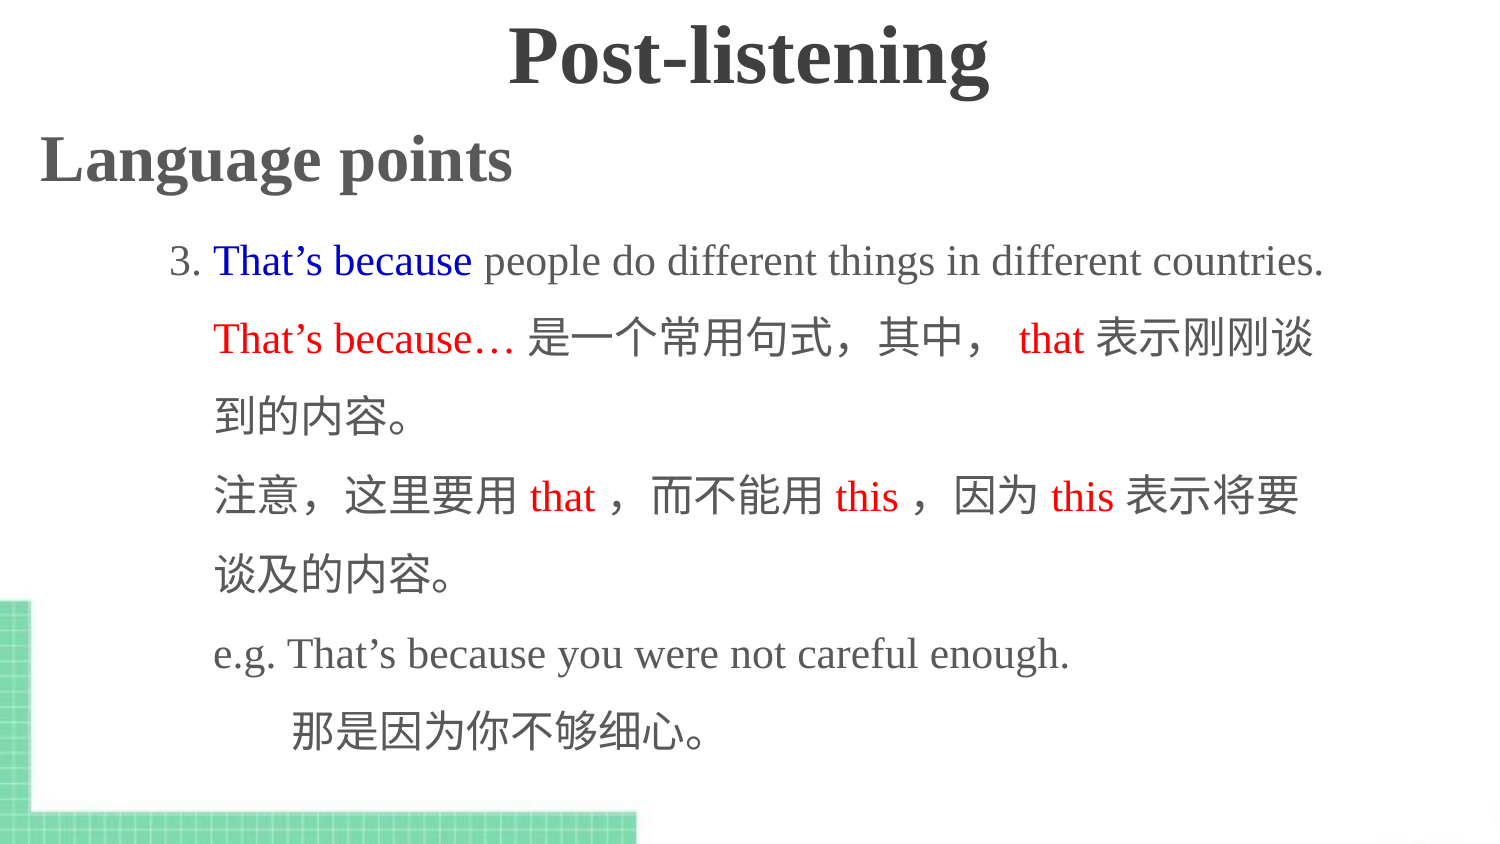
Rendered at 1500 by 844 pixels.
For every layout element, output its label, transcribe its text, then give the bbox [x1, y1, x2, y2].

text_box 3. That’s because people do different things in different countries. That’s because…是一个常用句式，其中，that表示刚刚谈到的内容。 注意，这里要用that，而不能用this，因为this表示将要谈及的内容。 e.g. That’s because you were not careful enough. 那是因为你不够细心。 [154, 197, 1346, 844]
text_box Language points [25, 107, 566, 203]
text_box Post-listening [0, 2, 1500, 99]
picture [0, 99, 1500, 844]
